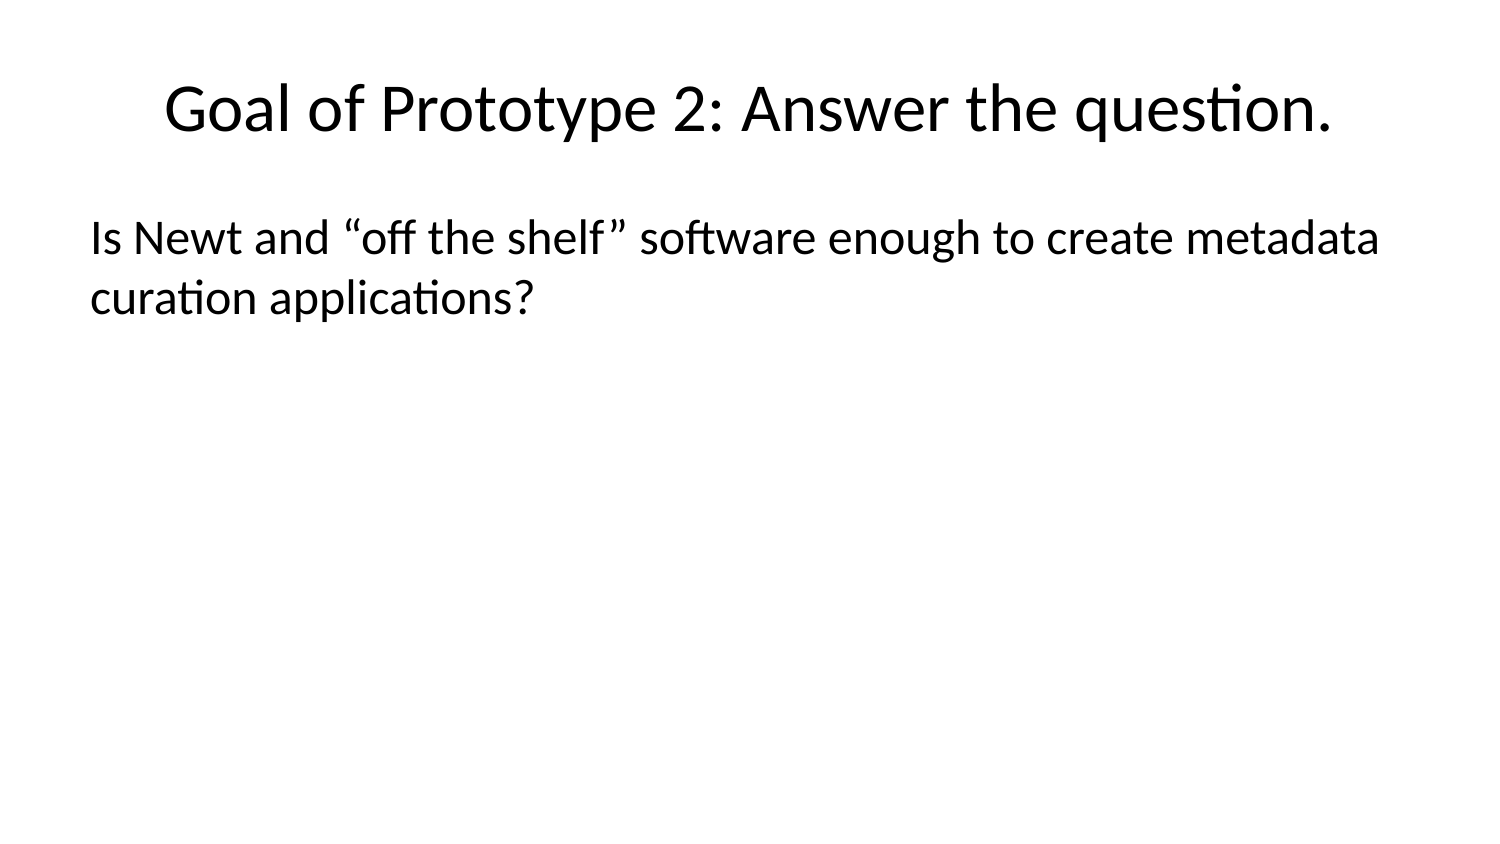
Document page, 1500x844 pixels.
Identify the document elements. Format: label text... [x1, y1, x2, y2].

list Is Newt and “off the shelf” software enough to create metadata curation applications? [75, 196, 1425, 754]
title Goal of Prototype 2: Answer the question. [75, 33, 1425, 175]
